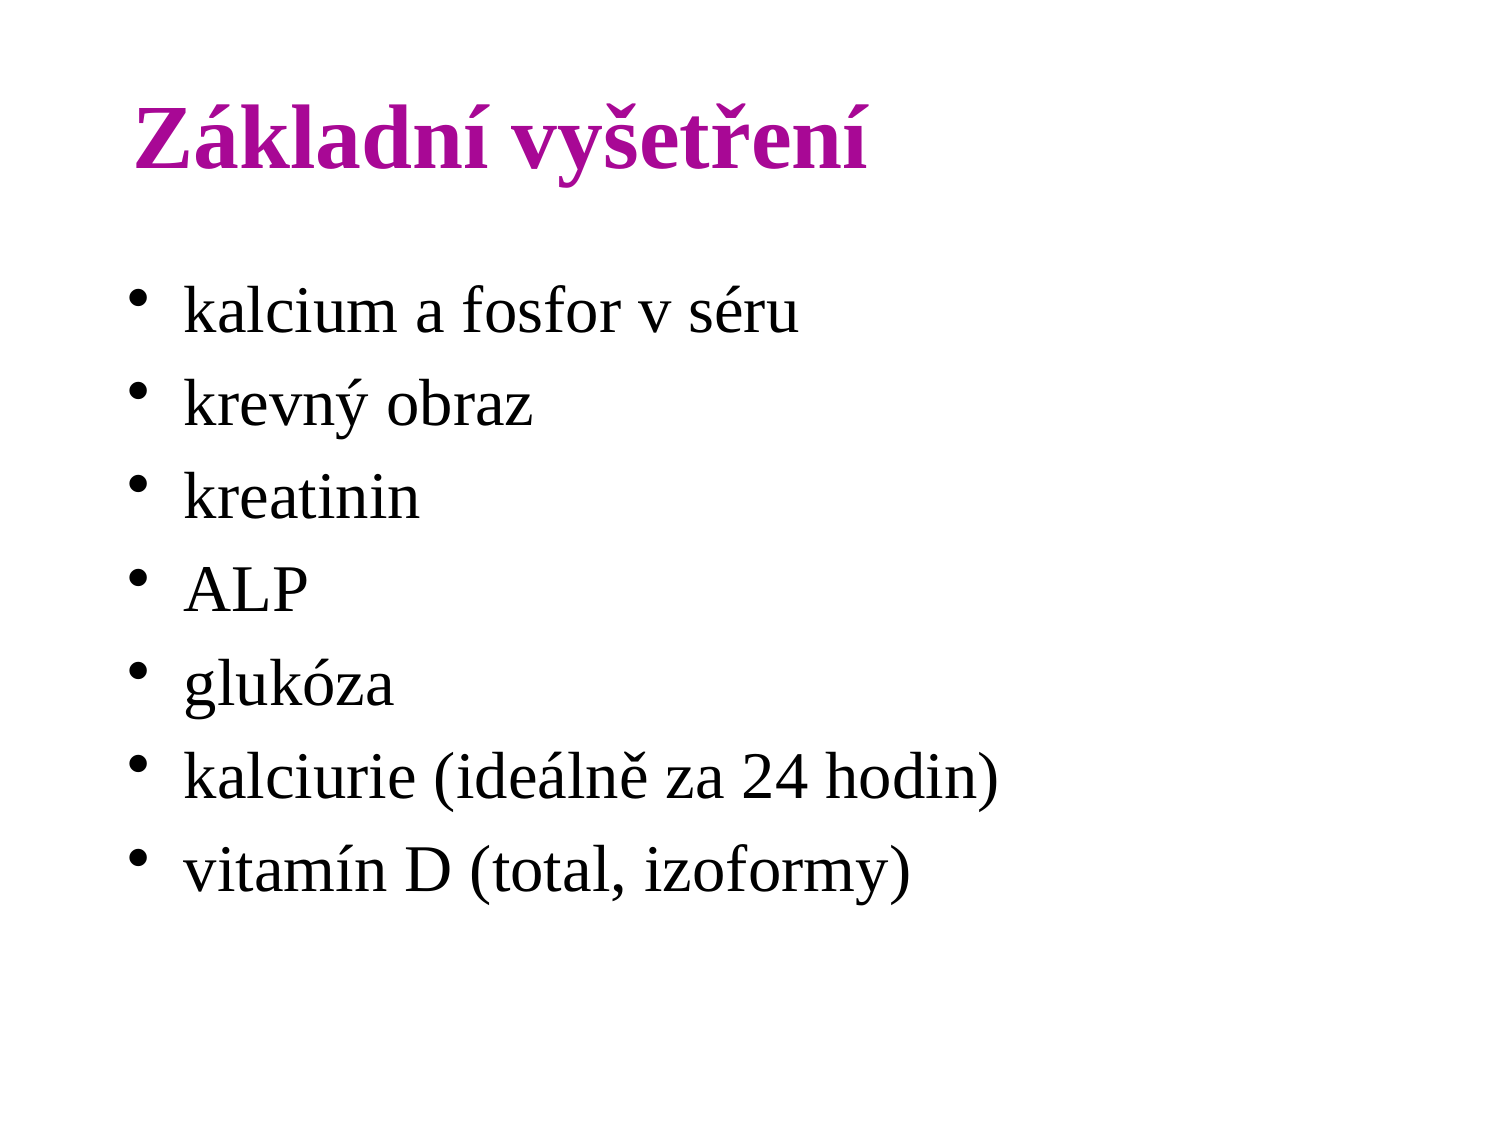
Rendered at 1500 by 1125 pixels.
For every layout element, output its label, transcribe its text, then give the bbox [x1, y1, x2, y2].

title Základní vyšetření [116, 70, 1393, 194]
list kalcium a fosfor v séru krevný obraz kreatinin ALP glukóza kalciurie (ideálně za 24 hodin) vitamín D (total, izoformy) [112, 257, 1388, 1001]
